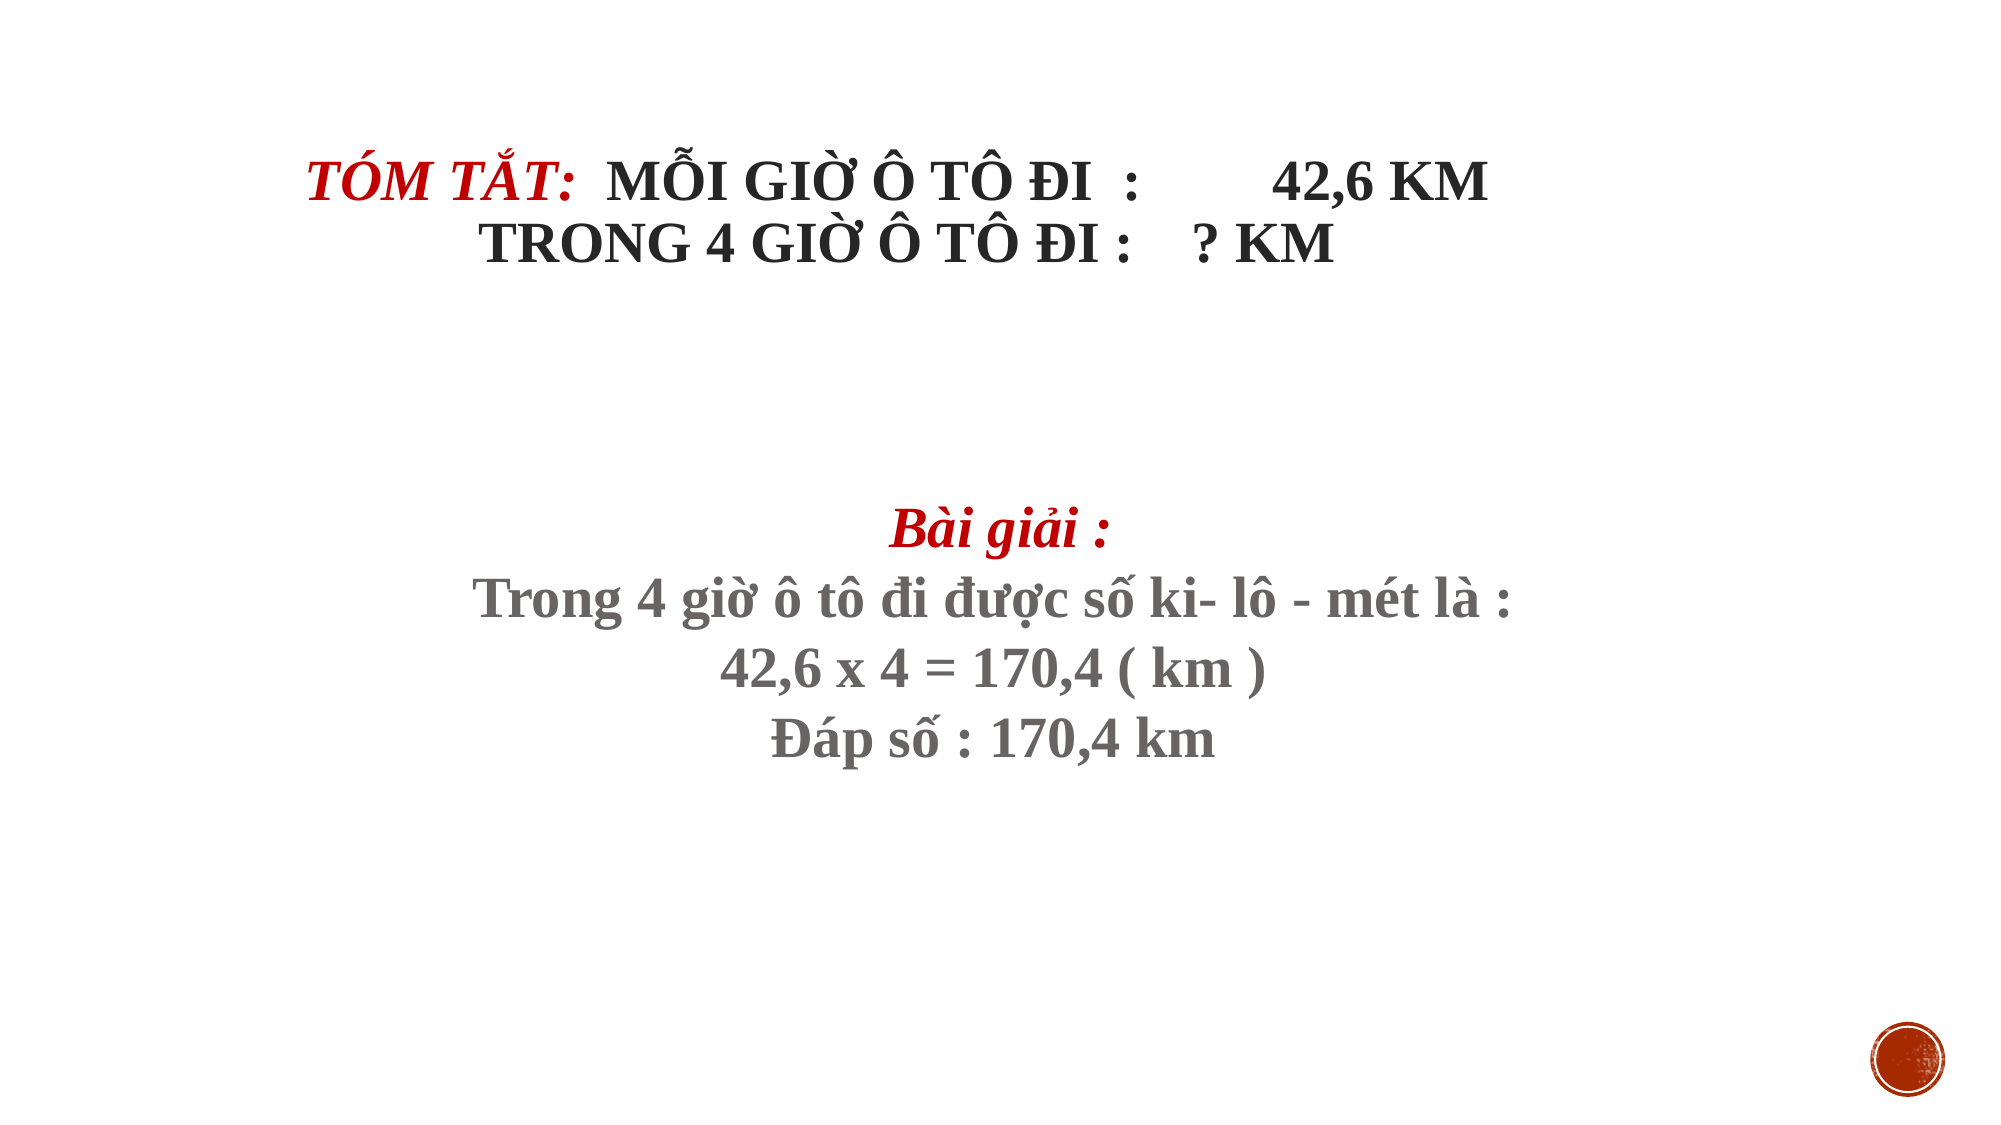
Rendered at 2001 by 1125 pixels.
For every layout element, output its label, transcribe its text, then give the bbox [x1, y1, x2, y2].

text_box Bài giải : Trong 4 giờ ô tô đi được số ki- lô - mét là : 42,6 x 4 = 170,4 ( km ) Đáp số : 170,4 km [300, 412, 1688, 775]
title Tóm tắt: Mỗi giờ ô tô đi : 42,6 km Trong 4 giờ ô tô đi : ? km [275, 75, 1663, 288]
